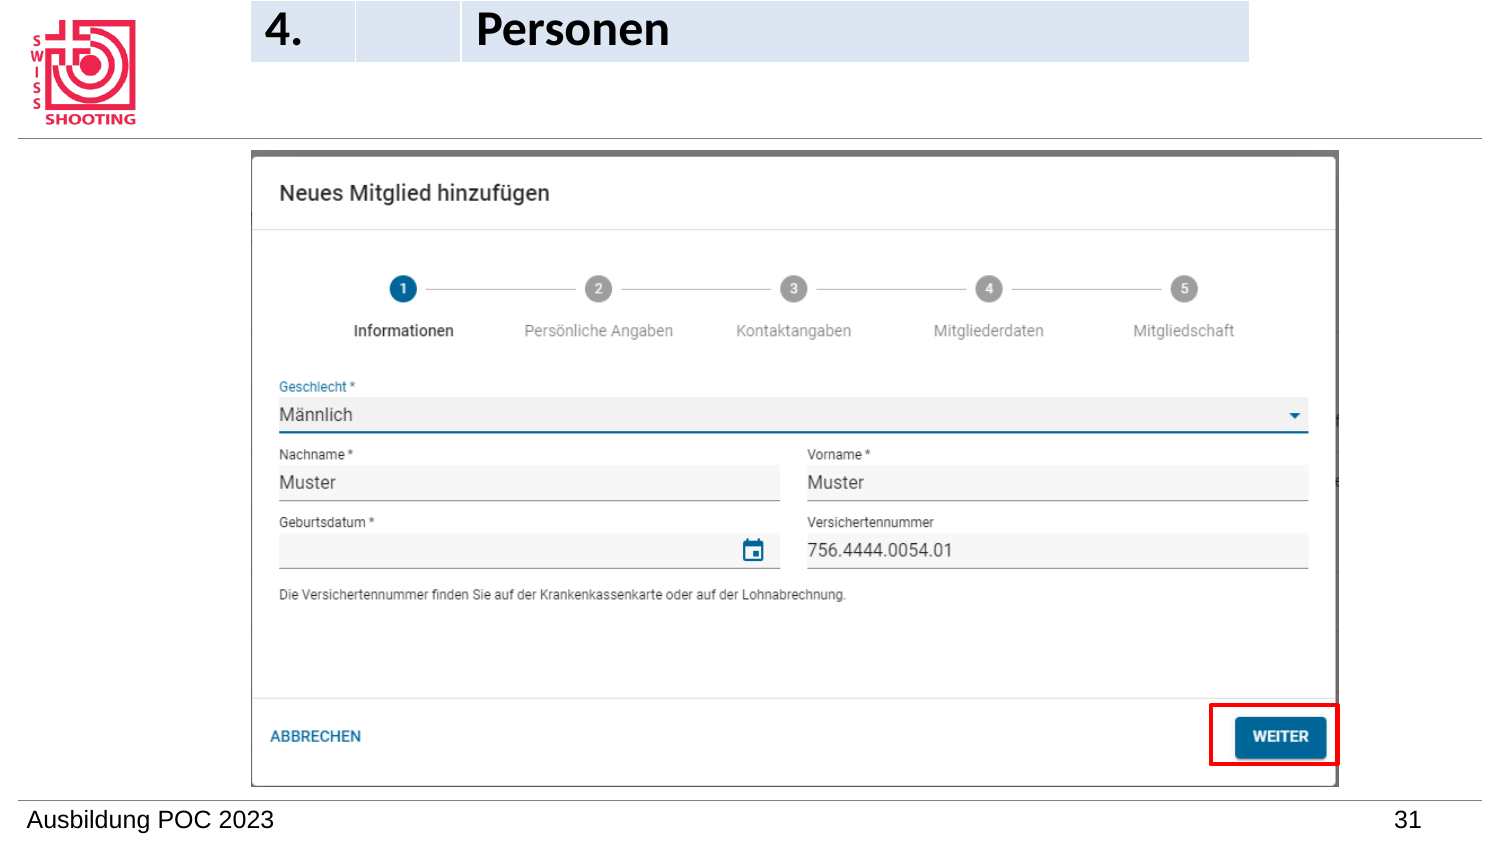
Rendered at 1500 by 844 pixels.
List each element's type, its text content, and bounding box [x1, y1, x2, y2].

picture [29, 20, 136, 128]
picture [250, 149, 1339, 787]
table_header Personen [462, 1, 1249, 62]
table_header 4. [251, 1, 355, 62]
table_header [356, 1, 460, 62]
